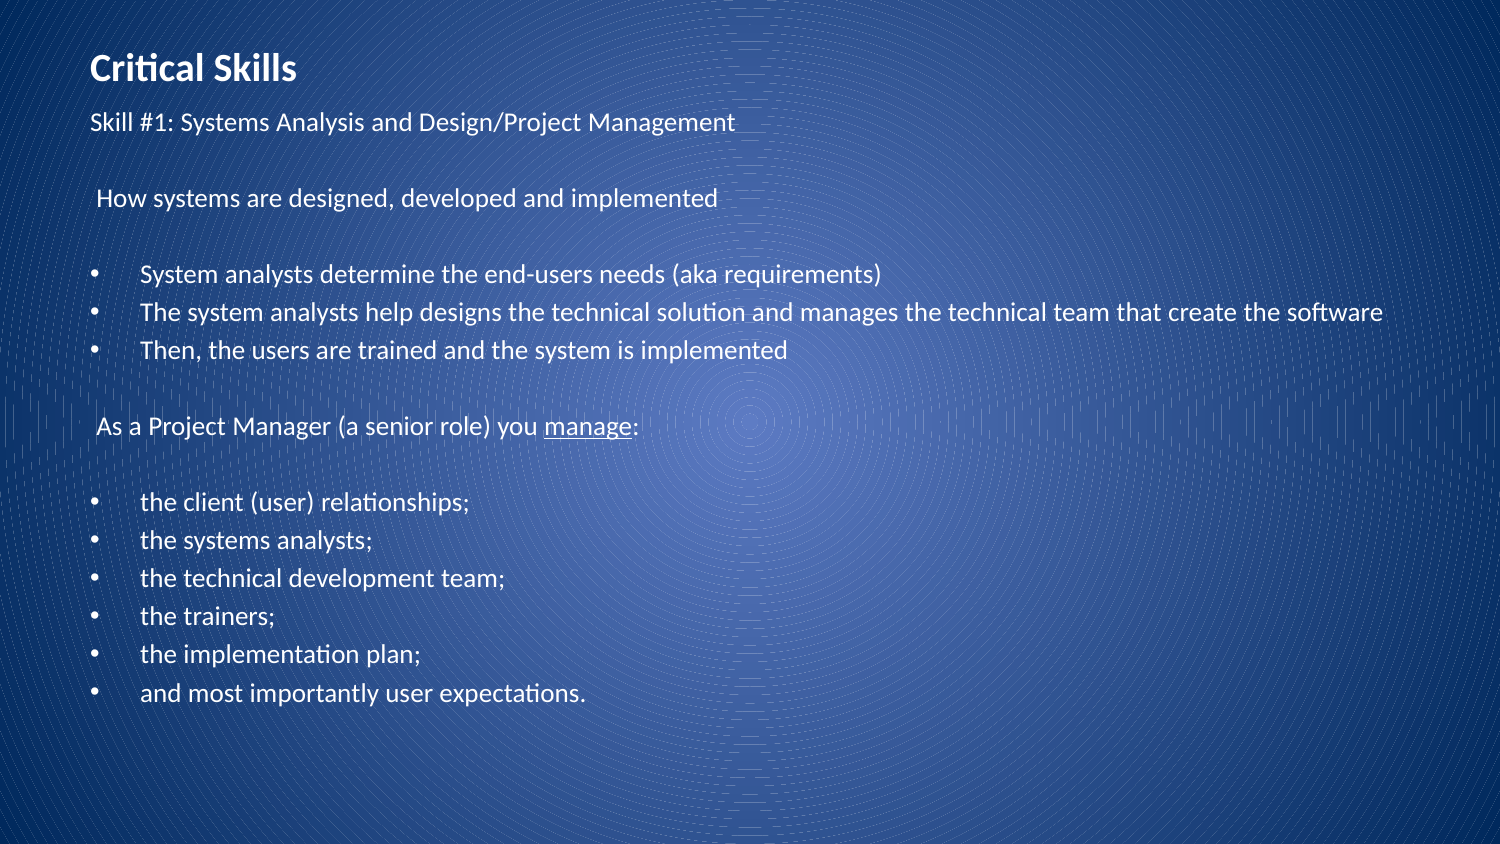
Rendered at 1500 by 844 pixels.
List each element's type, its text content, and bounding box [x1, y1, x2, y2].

title Critical Skills [75, 33, 1425, 96]
list Skill #1: Systems Analysis and Design/Project Management How systems are designed, developed and implemented System analysts determine the end-users needs (aka requirements) The system analysts help designs the technical solution and manages the technical team that create the software Then, the users are trained and the system is implemented As a Project Manager (a senior role) you manage: the client (user) relationships; the systems analysts; the technical development team; the trainers; the implementation plan; and most importantly user expectations. [75, 96, 1425, 754]
